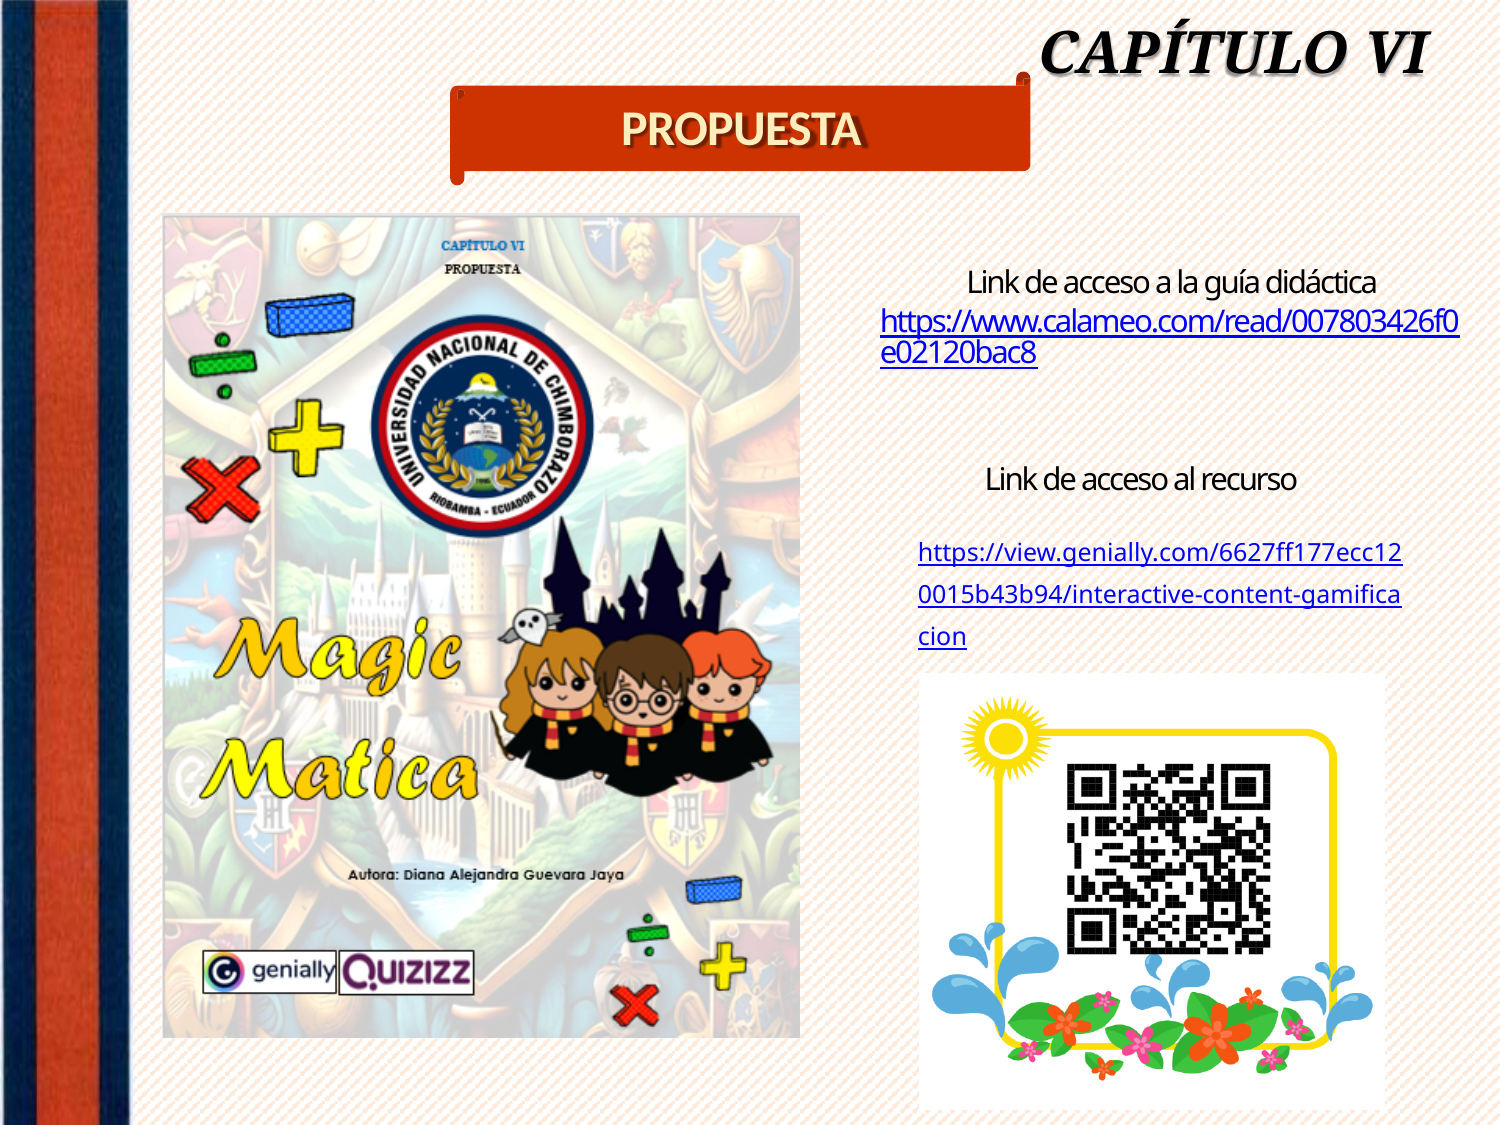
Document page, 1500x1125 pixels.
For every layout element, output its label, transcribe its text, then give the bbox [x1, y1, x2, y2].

picture [0, 0, 1500, 1125]
text_box Link de acceso al recurso [982, 457, 1340, 512]
text_box Link de acceso a la guía didáctica https://www.calameo.com/read/007803426f0e02120bac8 [879, 259, 1464, 424]
text_box https://view.genially.com/6627ff177ecc120015b43b94/interactive-content-gamificacion [903, 512, 1420, 579]
title CAPÍTULO VI [1003, 139, 1462, 204]
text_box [449, 71, 1031, 194]
